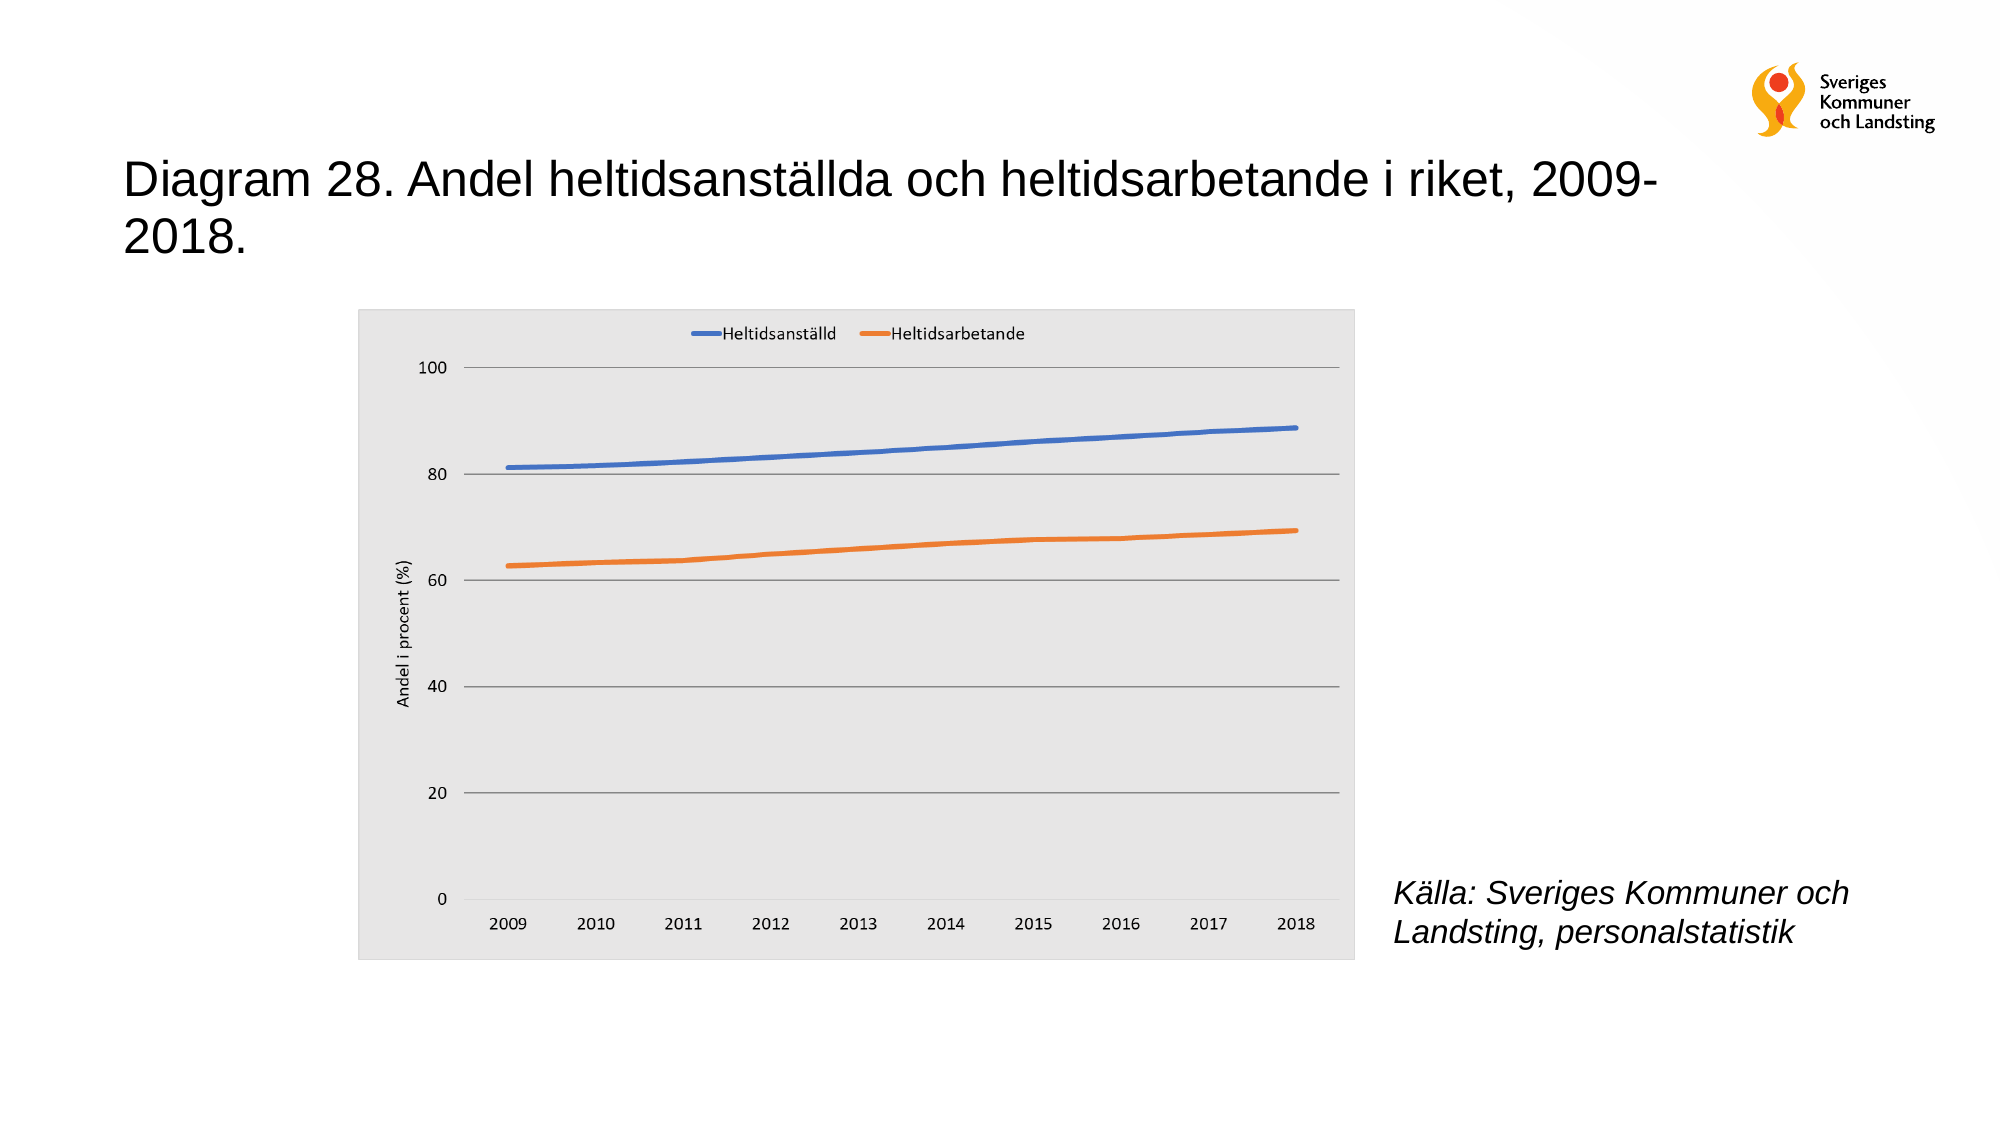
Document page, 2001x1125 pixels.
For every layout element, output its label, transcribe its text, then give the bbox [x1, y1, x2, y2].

text_box Källa: Sveriges Kommuner och Landsting, personalstatistik [1378, 863, 1892, 958]
title Diagram 28. Andel heltidsanställda och heltidsarbetande i riket, 2009-2018. [108, 143, 1686, 346]
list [358, 309, 1355, 960]
